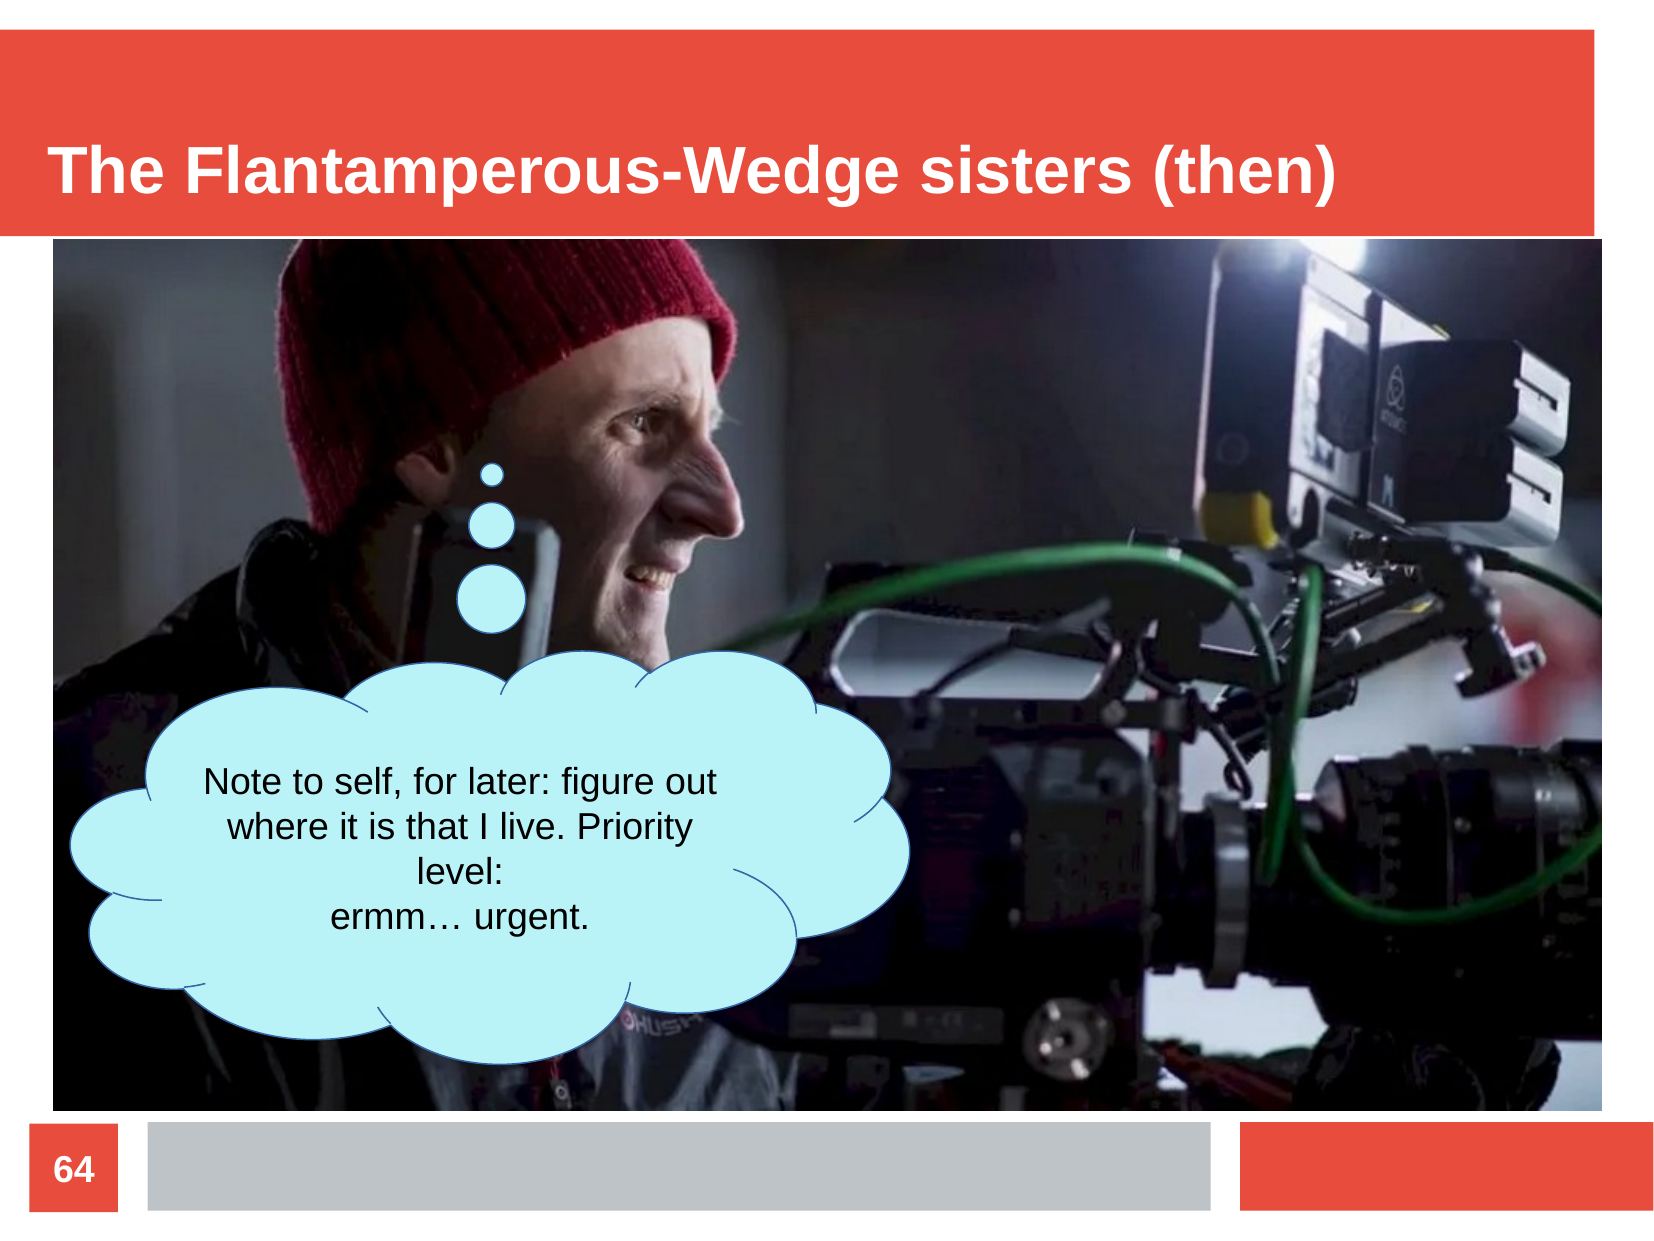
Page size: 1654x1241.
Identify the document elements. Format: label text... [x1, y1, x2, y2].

picture [52, 239, 1602, 1111]
text_box The Flantamperous-Wedge sisters (then) [47, 59, 1595, 207]
